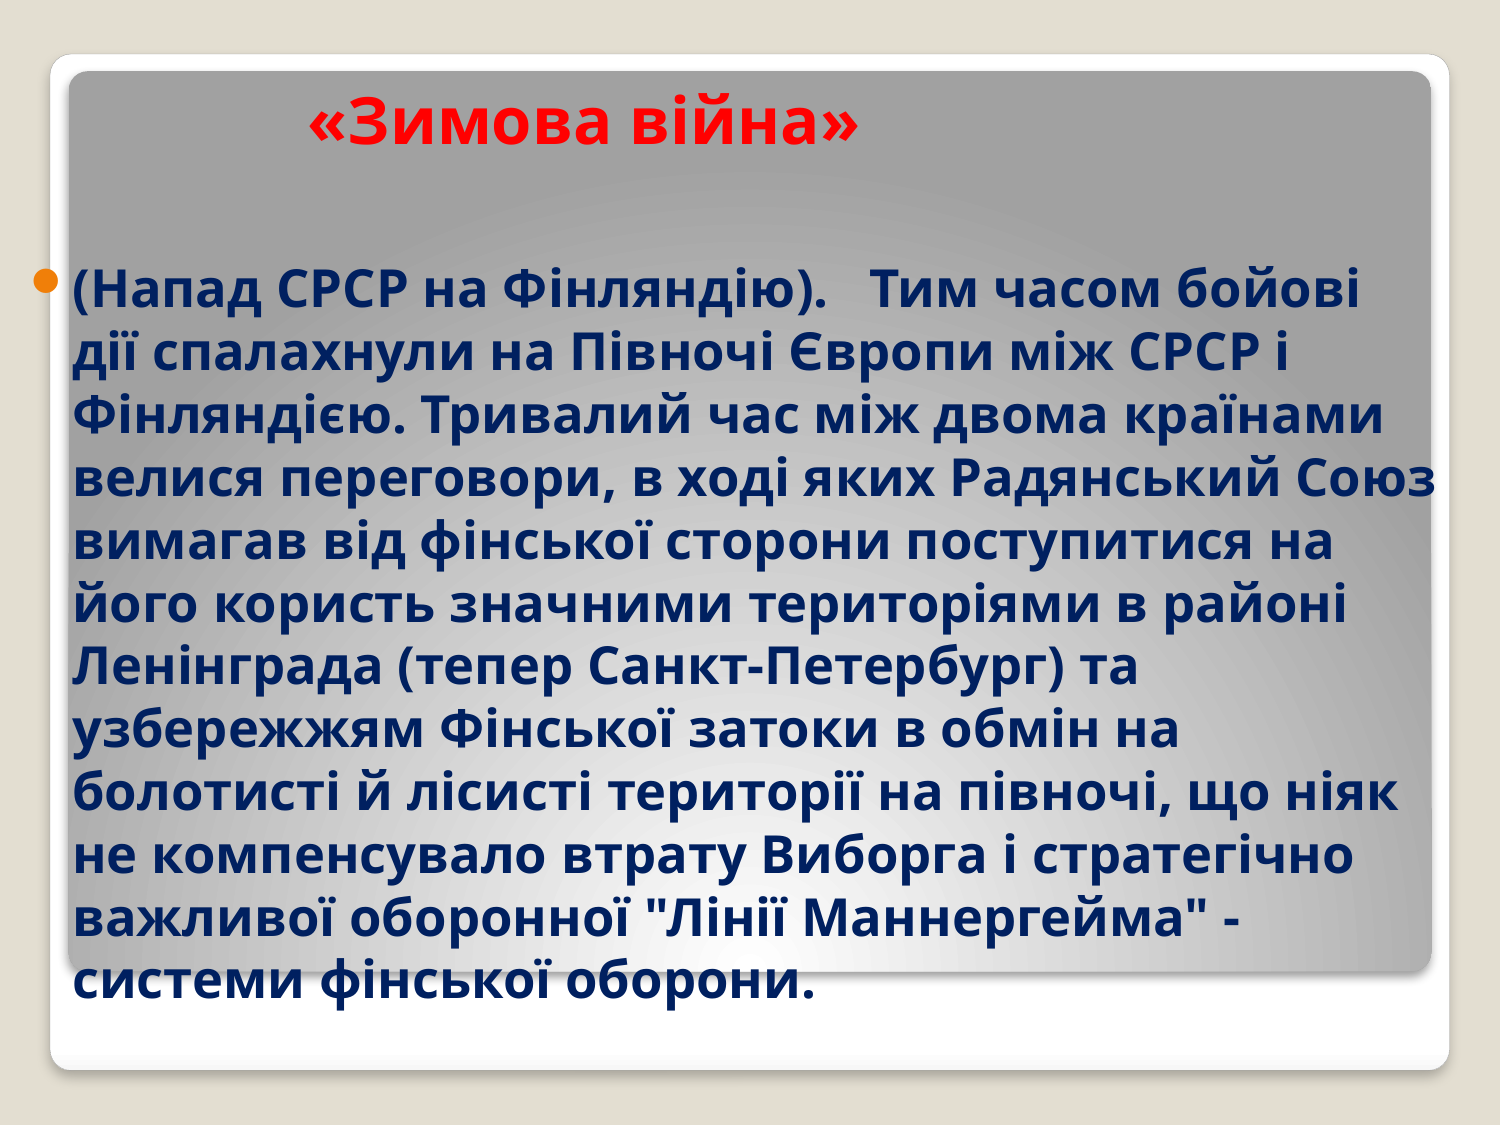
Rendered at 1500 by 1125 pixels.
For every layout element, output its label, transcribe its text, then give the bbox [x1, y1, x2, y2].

title «Зимова війна» [292, 70, 1500, 243]
list (Напад СРСР на Фінляндію). Тим часом бойові дії спалахнули на Півночі Європи між СРСР і Фінляндією. Тривалий час мiж двома країнами велися переговори, в ходi яких Радянський Союз вимагав вiд фiнської сторони поступитися на його користь значними територiями в районi Ленiнграда (тепер Санкт-Петербург) та узбережжям Фiнської затоки в обмiн на болотистi й лiсистi територiї на пiвночi, що нiяк не компенсувало втрату Виборга i стратегічно важливої оборонної "Лiнiї Маннергейма" - системи фінської оборони. [0, 105, 1454, 1027]
